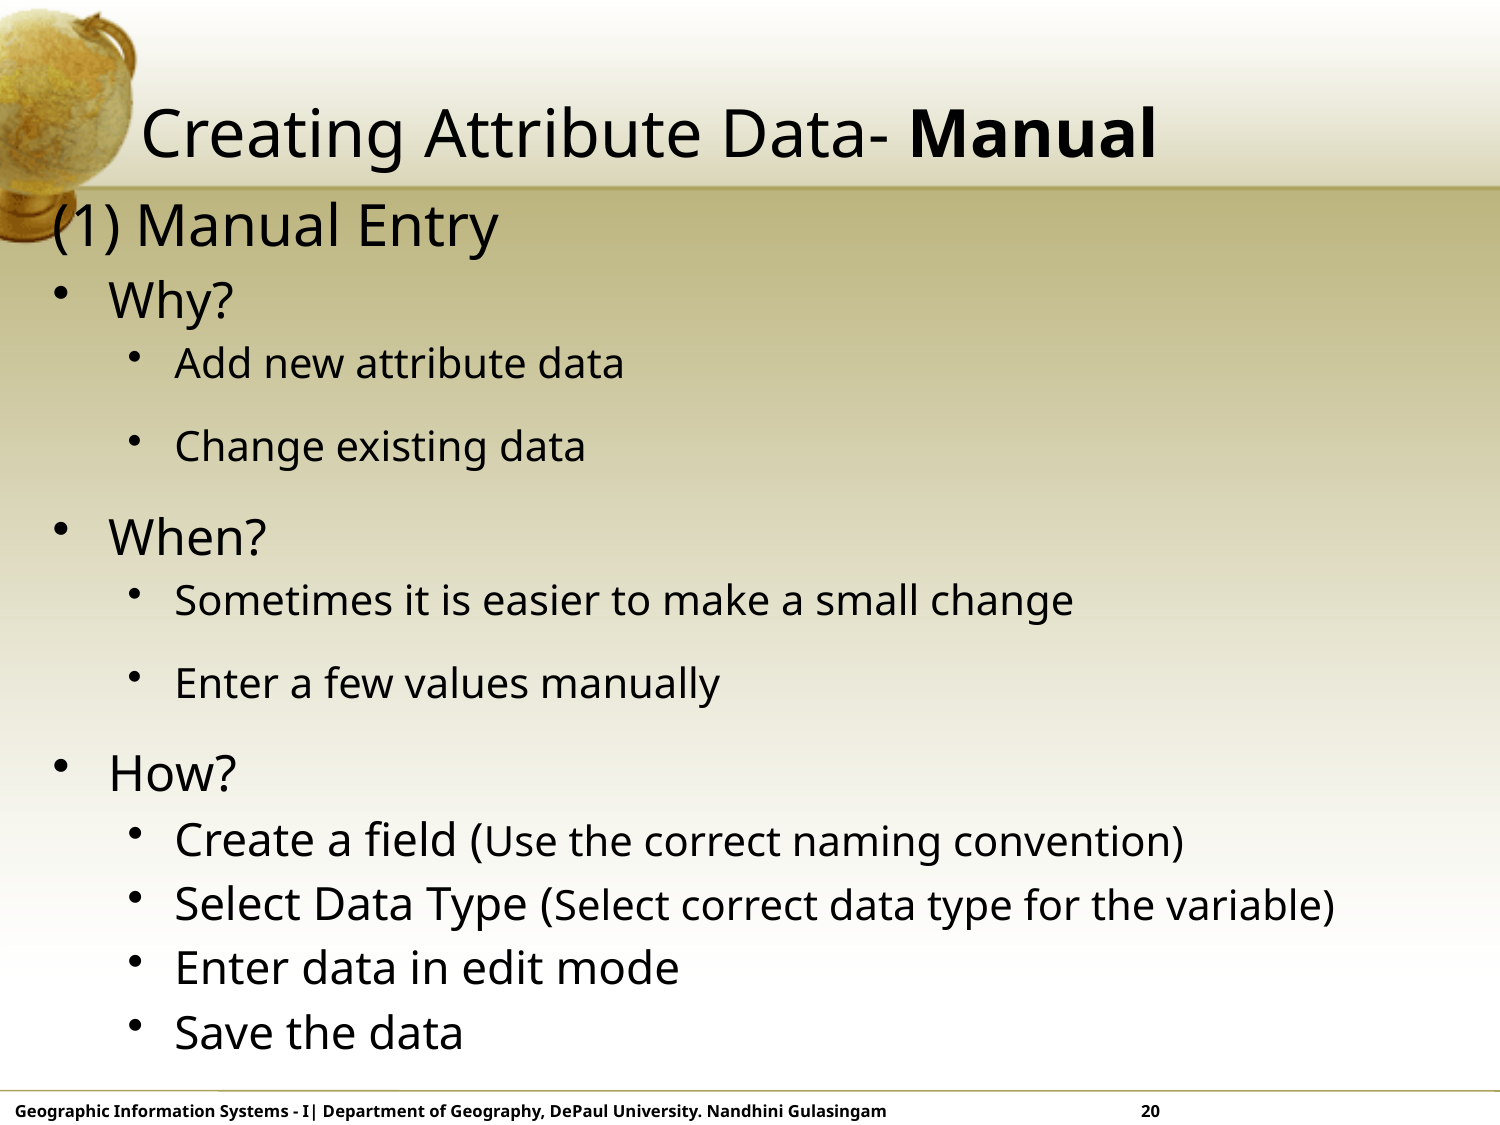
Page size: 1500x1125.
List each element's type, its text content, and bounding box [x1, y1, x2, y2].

list (1) Manual Entry Why? Add new attribute data Change existing data When? Sometimes it is easier to make a small change Enter a few values manually How? Create a field (Use the correct naming convention) Select Data Type (Select correct data type for the variable) Enter data in edit mode Save the data [37, 180, 1476, 1082]
picture [0, 0, 1500, 1090]
footer Geographic Information Systems - I| Department of Geography, DePaul University. Nandhini Gulasingam 20 [0, 1097, 1500, 1125]
title Creating Attribute Data- Manual [124, 36, 1488, 179]
